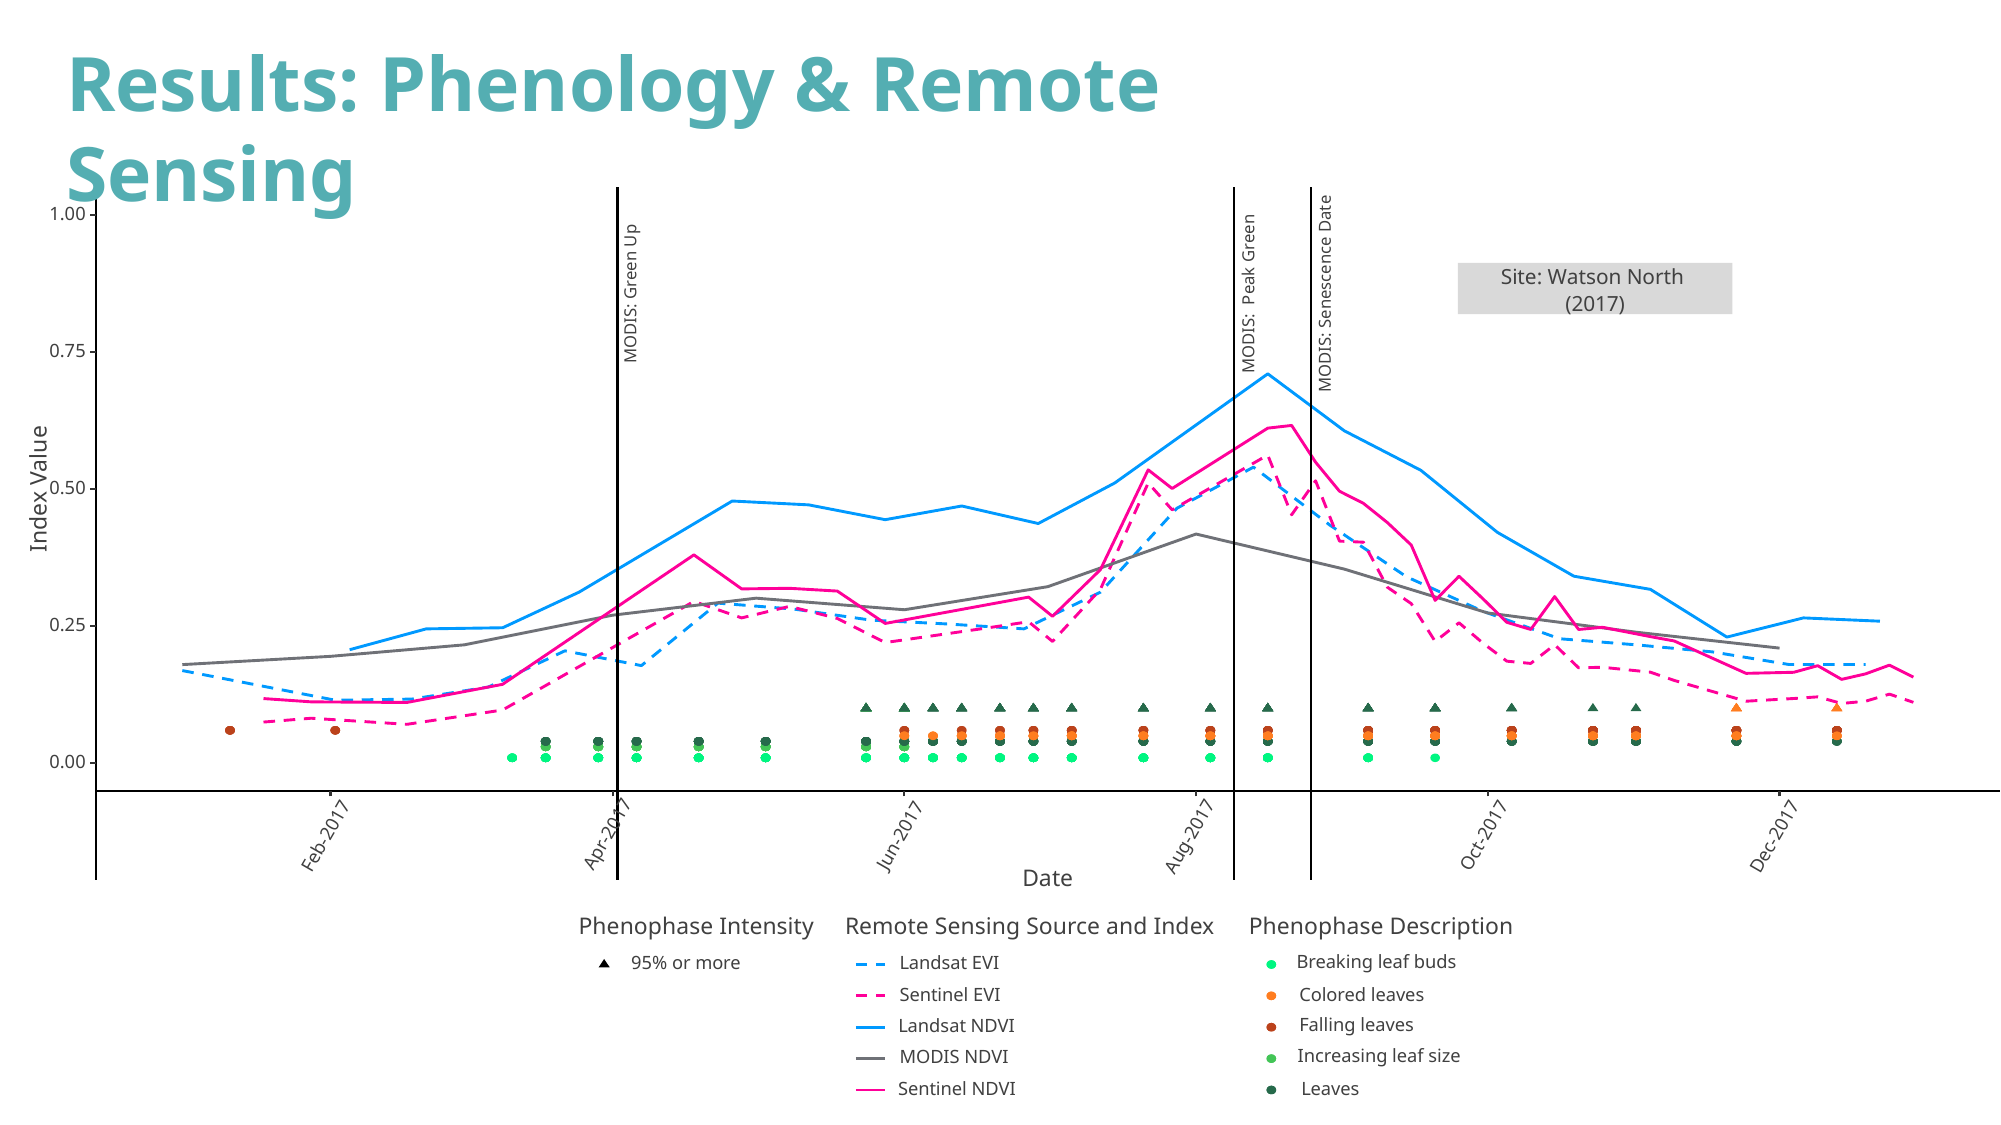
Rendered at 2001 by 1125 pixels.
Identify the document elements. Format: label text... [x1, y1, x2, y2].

text_box Jun-2017 [878, 803, 924, 869]
text_box 0.00 [49, 757, 86, 769]
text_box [225, 725, 617, 762]
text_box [586, 918, 1510, 1096]
text_box 0.25 [49, 620, 86, 632]
text_box Site: Watson North (2017) [1457, 262, 1733, 315]
text_box Results: Phenology & Remote Sensing [51, 29, 1433, 225]
text_box Index Value [22, 436, 57, 542]
text_box 0.75 [49, 345, 86, 358]
text_box 0.50 [57, 483, 86, 495]
text_box Apr-2017 [584, 802, 632, 868]
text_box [1333, 373, 1914, 725]
text_box Oct-2017 [1462, 803, 1507, 868]
text_box Feb-2017 [303, 803, 350, 870]
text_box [617, 187, 1333, 791]
text_box Dec-2017 [1752, 803, 1799, 871]
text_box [182, 373, 617, 725]
text_box Aug-2017 [1165, 802, 1216, 871]
text_box Date [1023, 871, 1072, 887]
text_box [1333, 725, 1843, 762]
